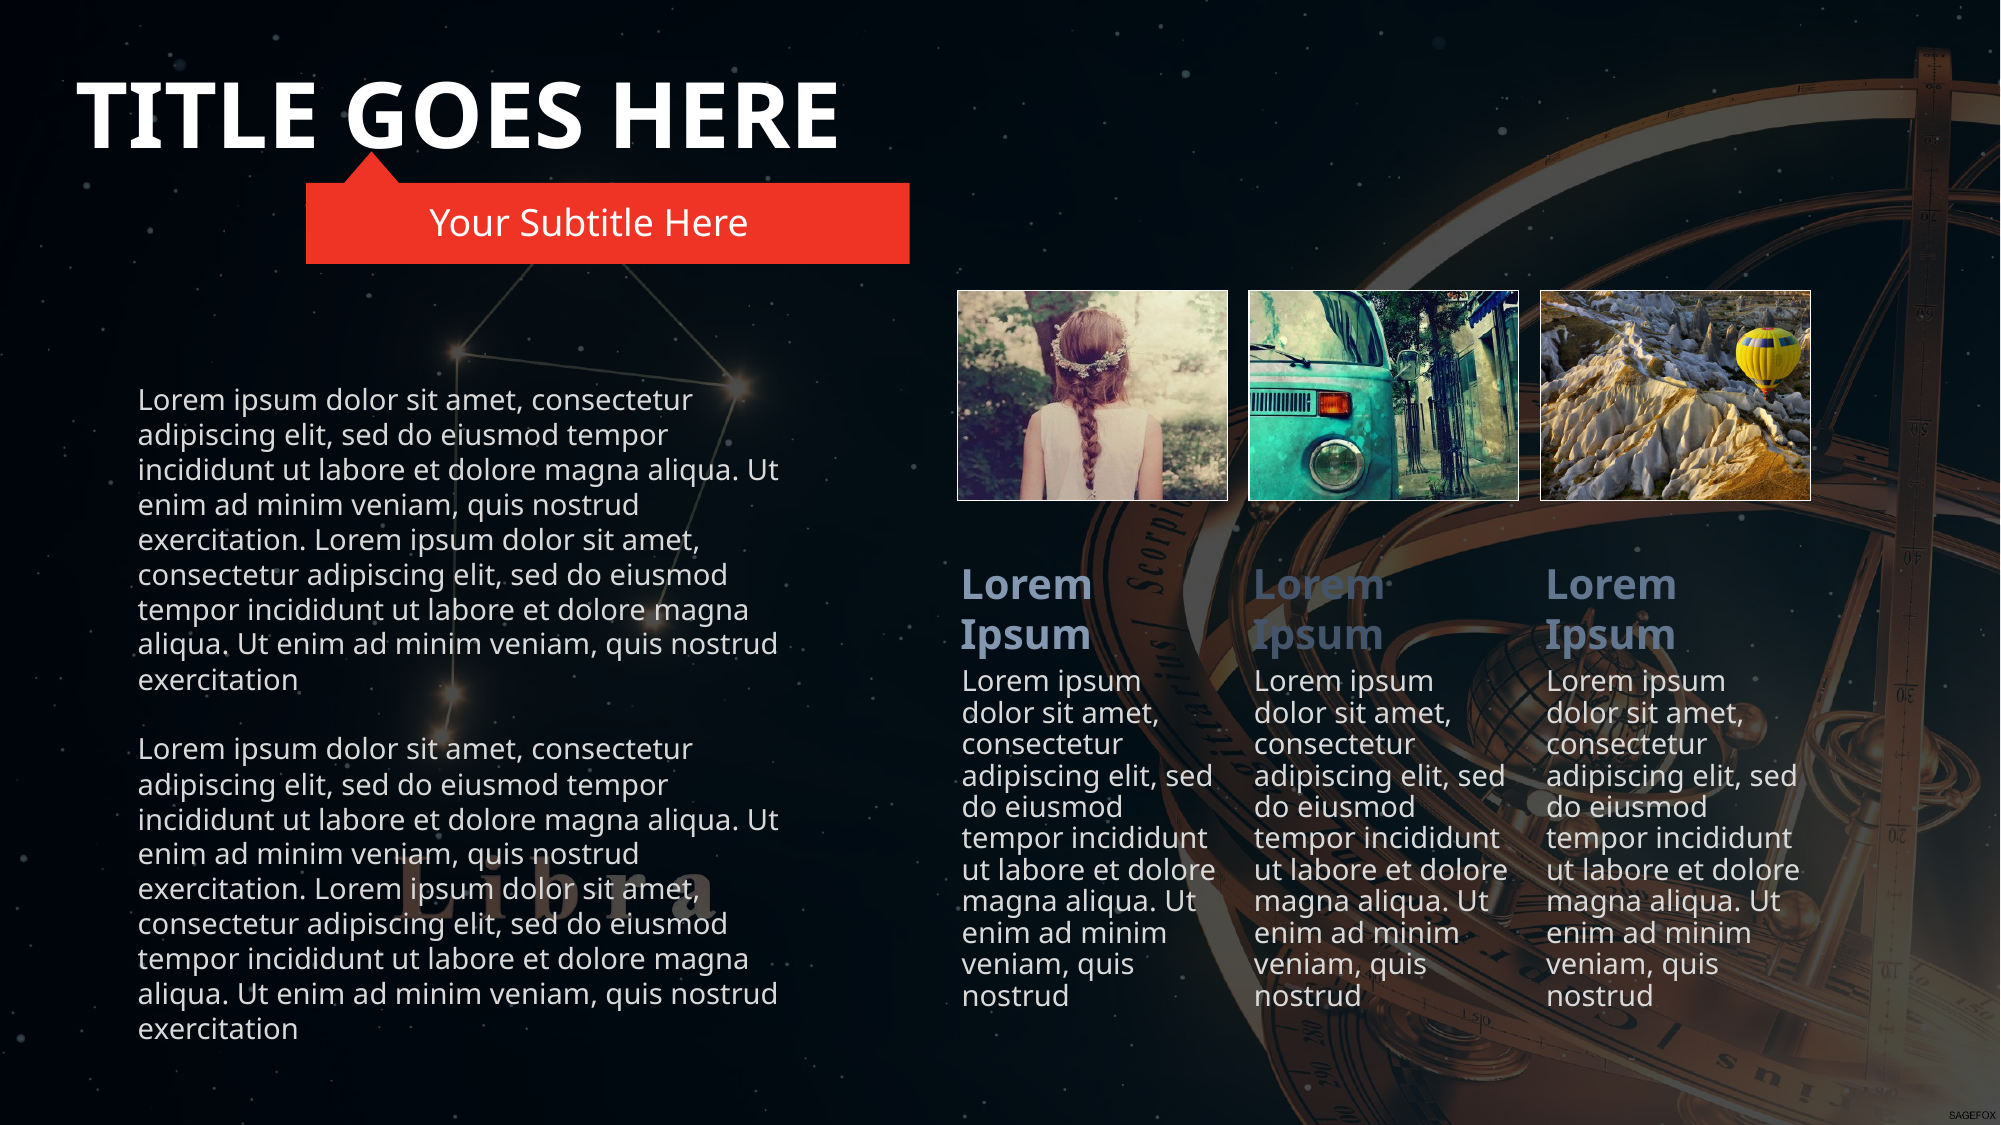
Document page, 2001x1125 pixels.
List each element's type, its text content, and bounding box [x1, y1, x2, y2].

picture [0, 0, 2001, 1125]
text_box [945, 550, 1223, 1000]
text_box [1530, 550, 1807, 1000]
text_box Lorem ipsum dolor sit amet, consectetur adipiscing elit, sed do eiusmod tempor incididunt ut labore et dolore magna aliqua. Ut enim ad minim veniam, quis nostrud exercitation. Lorem ipsum dolor sit amet, consectetur adipiscing elit, sed do eiusmod tempor incididunt ut labore et dolore magna aliqua. Ut enim ad minim veniam, quis nostrud exercitation Lorem ipsum dolor sit amet, consectetur adipiscing elit, sed do eiusmod tempor incididunt ut labore et dolore magna aliqua. Ut enim ad minim veniam, quis nostrud exercitation. Lorem ipsum dolor sit amet, consectetur adipiscing elit, sed do eiusmod tempor incididunt ut labore et dolore magna aliqua. Ut enim ad minim veniam, quis nostrud exercitation [122, 373, 798, 1125]
text_box [1540, 290, 1812, 502]
text_box TITLE GOES HERE [60, 49, 965, 175]
text_box [956, 290, 1228, 502]
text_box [1237, 550, 1515, 1000]
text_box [306, 151, 910, 264]
text_box [1248, 290, 1520, 502]
